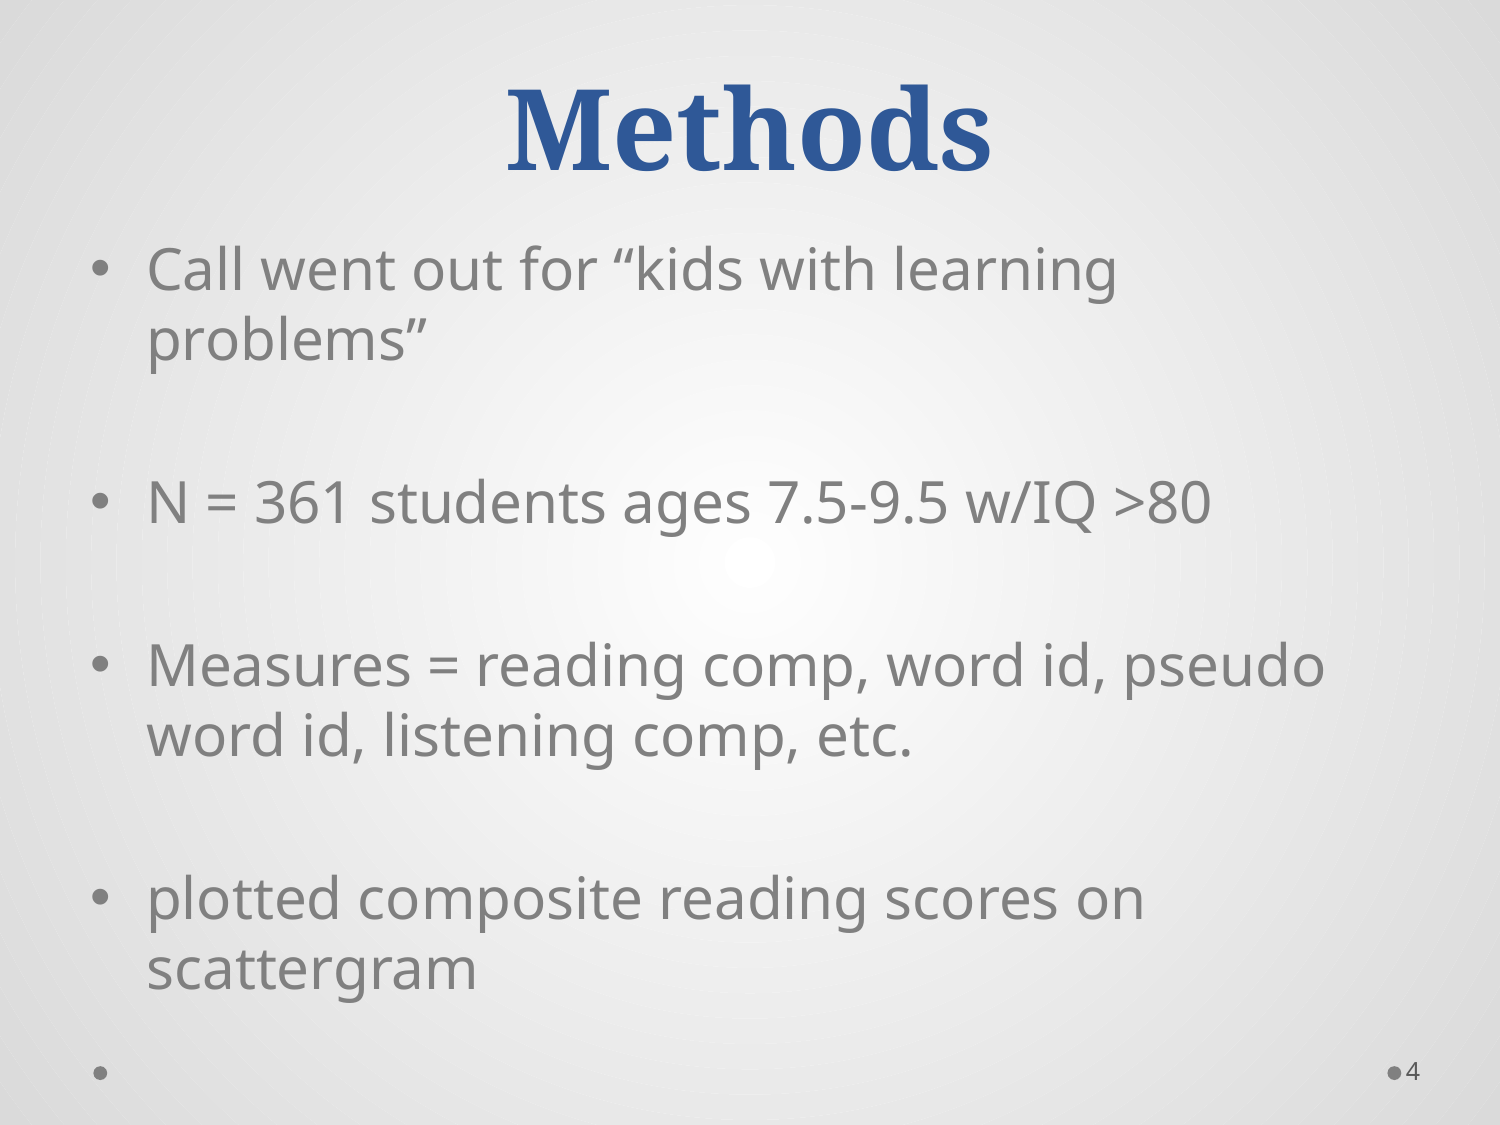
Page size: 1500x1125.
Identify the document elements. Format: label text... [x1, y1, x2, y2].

title Methods [75, 0, 1425, 200]
slide_number 4 [1401, 1042, 1494, 1103]
list Call went out for “kids with learning problems” N = 361 students ages 7.5-9.5 w/IQ >80 Measures = reading comp, word id, pseudo word id, listening comp, etc. plotted composite reading scores on scattergram [75, 224, 1425, 1044]
